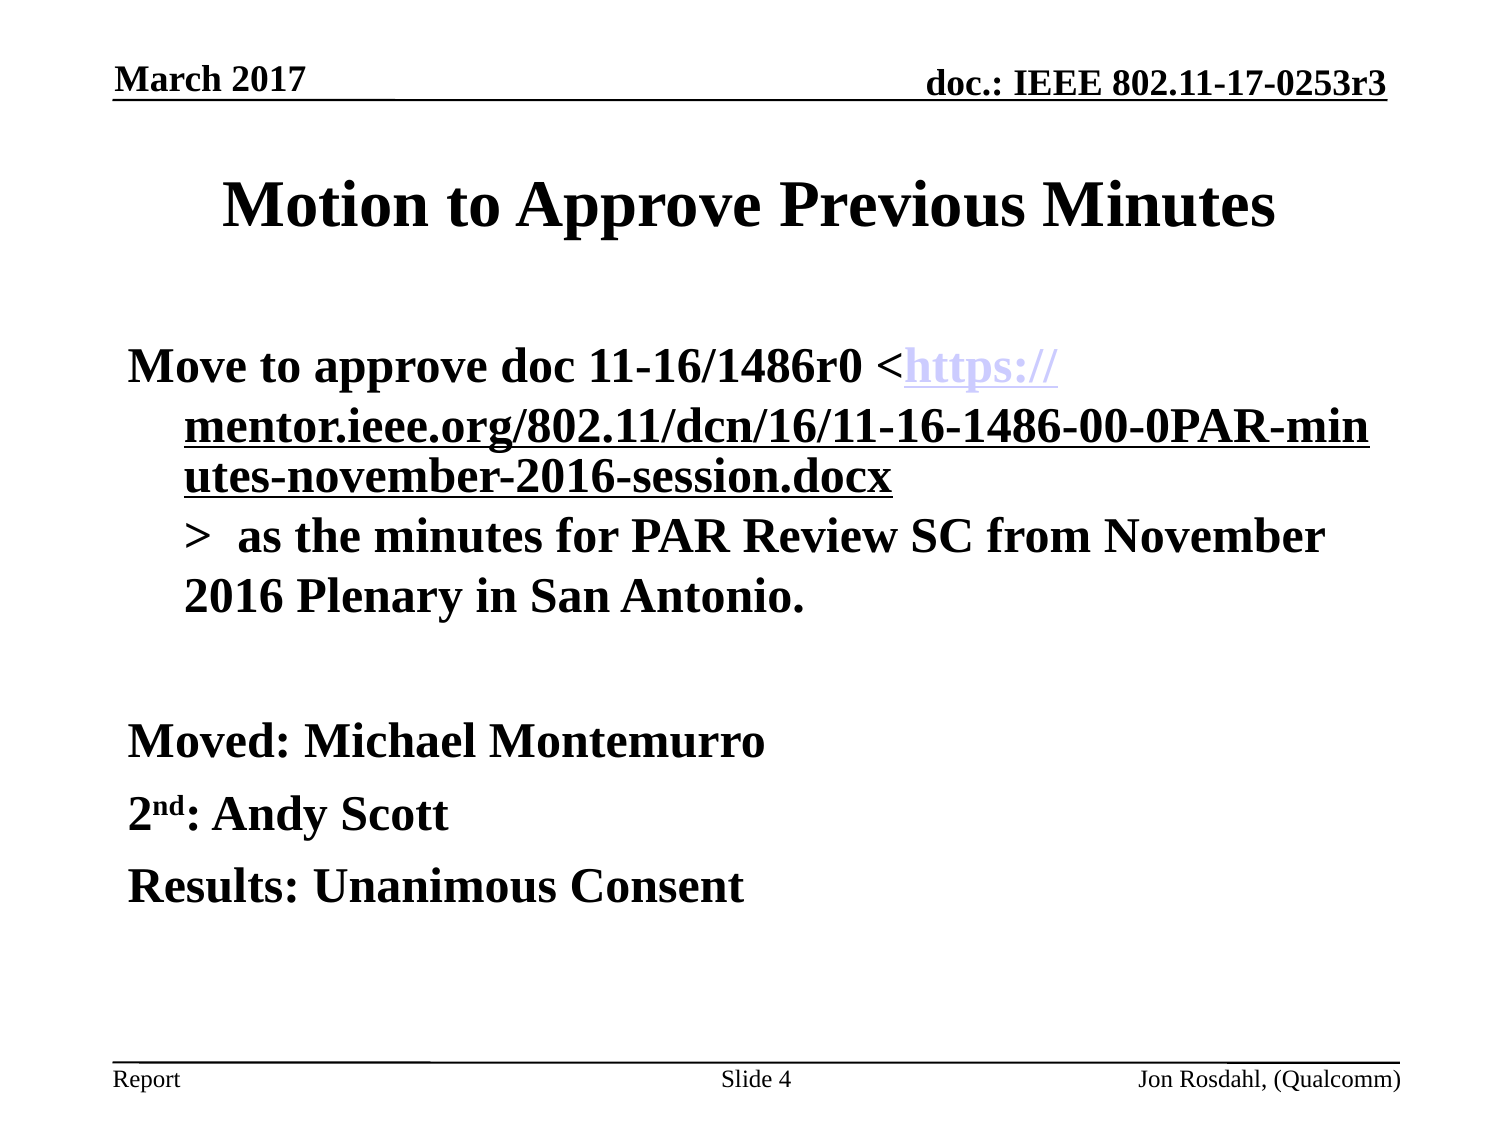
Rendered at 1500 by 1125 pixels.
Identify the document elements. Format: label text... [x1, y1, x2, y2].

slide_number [114, 54, 423, 100]
title Motion to Approve Previous Minutes [112, 112, 1388, 288]
list Move to approve doc 11-16/1486r0 <https://mentor.ieee.org/802.11/dcn/16/11-16-1486-00-0PAR-minutes-november-2016-session.docx> as the minutes for PAR Review SC from November 2016 Plenary in San Antonio. Moved: Michael Montemurro 2nd: Andy Scott Results: Unanimous Consent [112, 324, 1388, 1000]
footer Jon Rosdahl, (Qualcomm) [878, 1061, 1402, 1093]
slide_number Slide 4 [712, 1061, 800, 1123]
